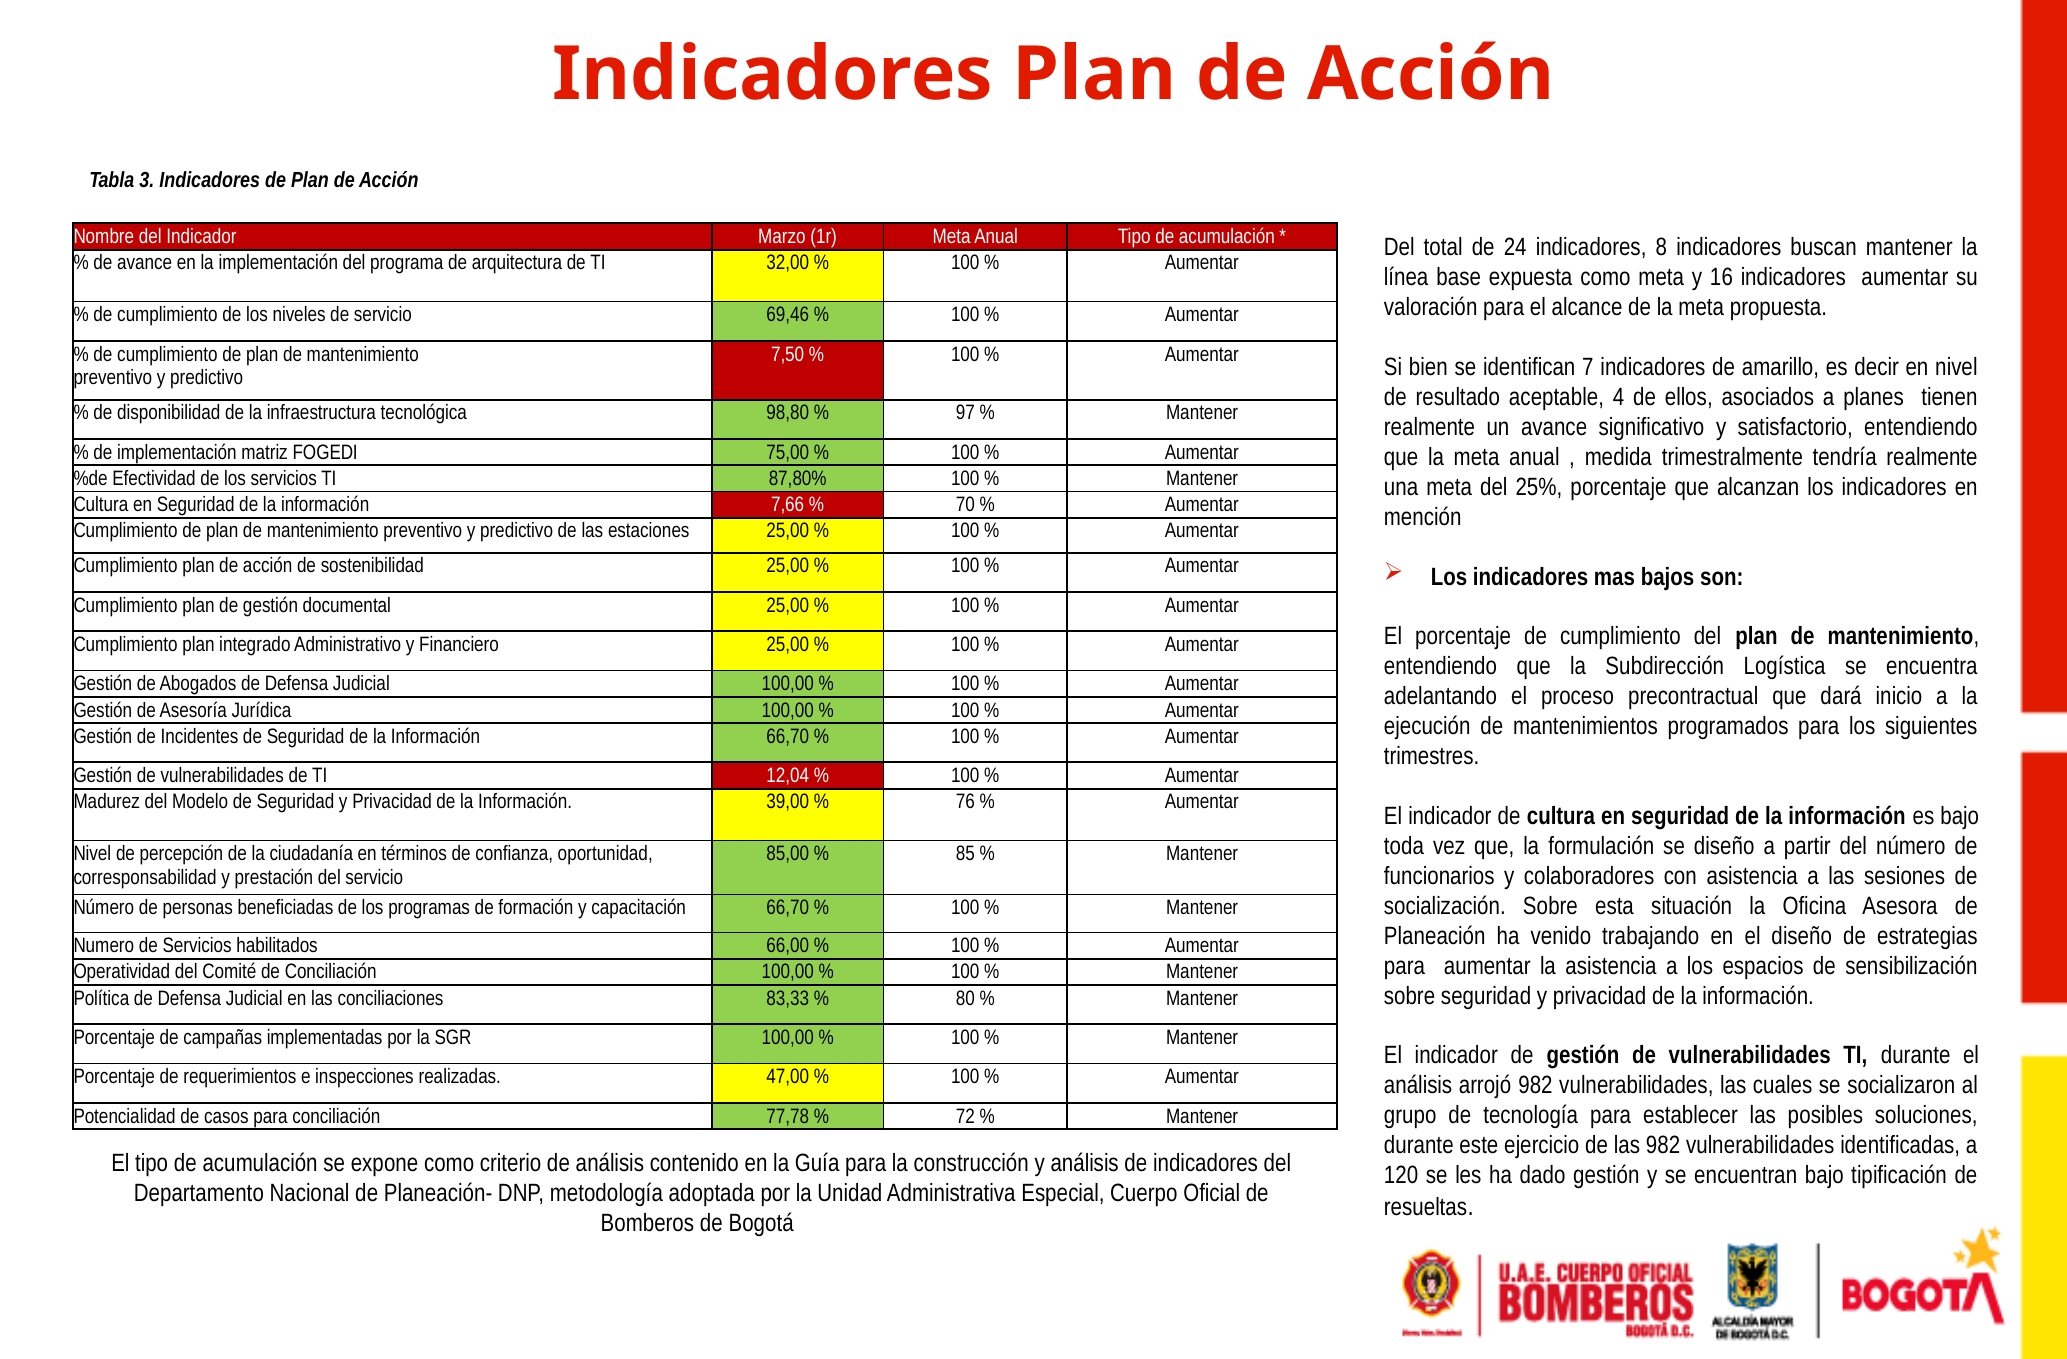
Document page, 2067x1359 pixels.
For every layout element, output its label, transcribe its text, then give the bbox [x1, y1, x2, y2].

table_cell 100 % [884, 671, 1066, 696]
table_cell 69,46 % [713, 302, 883, 340]
table_cell 32,00 % [713, 251, 883, 301]
table_cell 25,00 % [713, 632, 883, 670]
table_cell 75,00 % [713, 440, 883, 464]
table_cell 100 % [884, 698, 1066, 722]
table_cell 100 % [884, 1025, 1066, 1063]
table_cell Numero de Servicios habilitados [74, 933, 711, 958]
table_cell 12,04 % [713, 763, 883, 788]
table_cell Cultura en Seguridad de la información [74, 492, 711, 517]
table_cell 100 % [884, 519, 1066, 552]
table_cell 7,66 % [713, 492, 883, 517]
table_header Meta Anual [884, 224, 1066, 249]
table_cell Aumentar [1068, 342, 1336, 399]
table_cell Mantener [1068, 401, 1336, 438]
table_cell 25,00 % [713, 519, 883, 552]
table_header Nombre del Indicador [74, 224, 711, 249]
table_cell 100 % [884, 302, 1066, 340]
table_cell 100 % [884, 724, 1066, 761]
table_cell 66,70 % [713, 724, 883, 761]
table_cell 77,78 % [713, 1104, 883, 1128]
table_cell % de implementación matriz FOGEDI [74, 440, 711, 464]
table_cell Aumentar [1068, 724, 1336, 761]
table_cell %de Efectividad de los servicios TI [74, 466, 711, 491]
table_cell 70 % [884, 492, 1066, 517]
table_cell Aumentar [1068, 1064, 1336, 1102]
table_cell 85,00 % [713, 841, 883, 894]
table_cell 100 % [884, 933, 1066, 958]
table_cell Mantener [1068, 895, 1336, 932]
table_cell 100,00 % [713, 1025, 883, 1063]
table_cell Mantener [1068, 1025, 1336, 1063]
table_cell Aumentar [1068, 593, 1336, 630]
picture [0, 0, 2067, 1359]
table_cell Cumplimiento plan de gestión documental [74, 593, 711, 630]
table_cell 100,00 % [713, 960, 883, 984]
table_cell 100 % [884, 440, 1066, 464]
table_cell 25,00 % [713, 554, 883, 591]
table_cell 97 % [884, 401, 1066, 438]
table_cell Mantener [1068, 1104, 1336, 1128]
table_cell Mantener [1068, 960, 1336, 984]
table_cell 100 % [884, 342, 1066, 399]
table_cell % de disponibilidad de la infraestructura tecnológica [74, 401, 711, 438]
table_cell Mantener [1068, 986, 1336, 1023]
table_cell 100 % [884, 251, 1066, 301]
table_cell Política de Defensa Judicial en las conciliaciones [74, 986, 711, 1023]
table_cell Aumentar [1068, 698, 1336, 722]
table_cell Porcentaje de requerimientos e inspecciones realizadas. [74, 1064, 711, 1102]
table_cell 47,00 % [713, 1064, 883, 1102]
table_cell 100 % [884, 554, 1066, 591]
table_cell 72 % [884, 1104, 1066, 1128]
table_cell % de cumplimiento de los niveles de servicio [74, 302, 711, 340]
table_cell Número de personas beneficiadas de los programas de formación y capacitación [74, 895, 711, 932]
table_cell Gestión de Abogados de Defensa Judicial [74, 671, 711, 696]
table_cell Nivel de percepción de la ciudadanía en términos de confianza, oportunidad, corresponsabilidad y prestación del servicio [74, 841, 711, 894]
table_cell 100 % [884, 895, 1066, 932]
table_cell Aumentar [1068, 632, 1336, 670]
text_box El tipo de acumulación se expone como criterio de análisis contenido en la Guía para la construcción y análisis de indicadores del Departamento Nacional de Planeación- DNP, metodología adoptada por la Unidad Administrativa Especial, Cuerpo Oficial de Bomberos de Bogotá [94, 1139, 1313, 1244]
table_cell Aumentar [1068, 492, 1336, 517]
table_cell Gestión de Asesoría Jurídica [74, 698, 711, 722]
title Indicadores Plan de Acción [210, 17, 1917, 260]
text_box Tabla 3. Indicadores de Plan de Acción [74, 158, 440, 200]
table_cell Mantener [1068, 466, 1336, 491]
table_cell Cumplimiento plan integrado Administrativo y Financiero [74, 632, 711, 670]
table_cell Cumplimiento de plan de mantenimiento preventivo y predictivo de las estaciones [74, 519, 711, 552]
table_cell 100 % [884, 632, 1066, 670]
table_cell 100,00 % [713, 698, 883, 722]
table_cell 76 % [884, 790, 1066, 840]
table_cell Gestión de Incidentes de Seguridad de la Información [74, 724, 711, 761]
table_cell Aumentar [1068, 440, 1336, 464]
table_cell Operatividad del Comité de Conciliación [74, 960, 711, 984]
table_cell Aumentar [1068, 671, 1336, 696]
table_cell 100 % [884, 763, 1066, 788]
table_cell 100 % [884, 593, 1066, 630]
table_cell % de avance en la implementación del programa de arquitectura de TI [74, 251, 711, 301]
table_cell 39,00 % [713, 790, 883, 840]
table_cell % de cumplimiento de plan de mantenimiento preventivo y predictivo [74, 342, 711, 399]
table_cell Aumentar [1068, 302, 1336, 340]
table_cell Aumentar [1068, 519, 1336, 552]
table_cell 100 % [884, 960, 1066, 984]
table_cell 25,00 % [713, 593, 883, 630]
table_cell Aumentar [1068, 554, 1336, 591]
table_cell Mantener [1068, 841, 1336, 894]
table_cell Porcentaje de campañas implementadas por la SGR [74, 1025, 711, 1063]
table_cell 100,00 % [713, 671, 883, 696]
table_cell Potencialidad de casos para conciliación [74, 1104, 711, 1128]
table_cell Cumplimiento plan de acción de sostenibilidad [74, 554, 711, 591]
table_cell Aumentar [1068, 251, 1336, 301]
table_cell Aumentar [1068, 790, 1336, 840]
table_cell 98,80 % [713, 401, 883, 438]
table_cell Gestión de vulnerabilidades de TI [74, 763, 711, 788]
table_cell 83,33 % [713, 986, 883, 1023]
table_header Tipo de acumulación * [1068, 224, 1336, 249]
table_cell 7,50 % [713, 342, 883, 399]
text_box Del total de 24 indicadores, 8 indicadores buscan mantener la línea base expuesta como meta y 16 indicadores aumentar su valoración para el alcance de la meta propuesta. Si bien se identifican 7 indicadores de amarillo, es decir en nivel de resultado aceptable, 4 de ellos, asociados a planes tienen realmente un avance significativo y satisfactorio, entendiendo que la meta anual , medida trimestralmente tendría realmente una meta del 25%, porcentaje que alcanzan los indicadores en mención Los indicadores mas bajos son: El porcentaje de cumplimiento del plan de mantenimiento, entendiendo que la Subdirección Logística se encuentra adelantando el proceso precontractual que dará inicio a la ejecución de mantenimientos programados para los siguientes trimestres. El indicador de cultura en seguridad de la información es bajo toda vez que, la formulación se diseño a partir del número de funcionarios y colaboradores con asistencia a las sesiones de socialización. Sobre esta situación la Oficina Asesora de Planeación ha venido trabajando en el diseño de estrategias para aumentar la asistencia a los espacios de sensibilización sobre seguridad y privacidad de la información. El indicador de gestión de vulnerabilidades TI, durante el análisis arrojó 982 vulnerabilidades, las cuales se socializaron al grupo de tecnología para establecer las posibles soluciones, durante este ejercicio de las 982 vulnerabilidades identificadas, a 120 se les ha dado gestión y se encuentran bajo tipificación de resueltas. [1369, 223, 1995, 1229]
table_header Marzo (1r) [713, 224, 883, 249]
table_cell 87,80% [713, 466, 883, 491]
table_cell 66,70 % [713, 895, 883, 932]
table_cell Aumentar [1068, 763, 1336, 788]
table_cell 100 % [884, 1064, 1066, 1102]
table_cell 100 % [884, 466, 1066, 491]
table_cell 85 % [884, 841, 1066, 894]
table_cell Madurez del Modelo de Seguridad y Privacidad de la Información. [74, 790, 711, 840]
table_cell Aumentar [1068, 933, 1336, 958]
table_cell 66,00 % [713, 933, 883, 958]
table_cell 80 % [884, 986, 1066, 1023]
